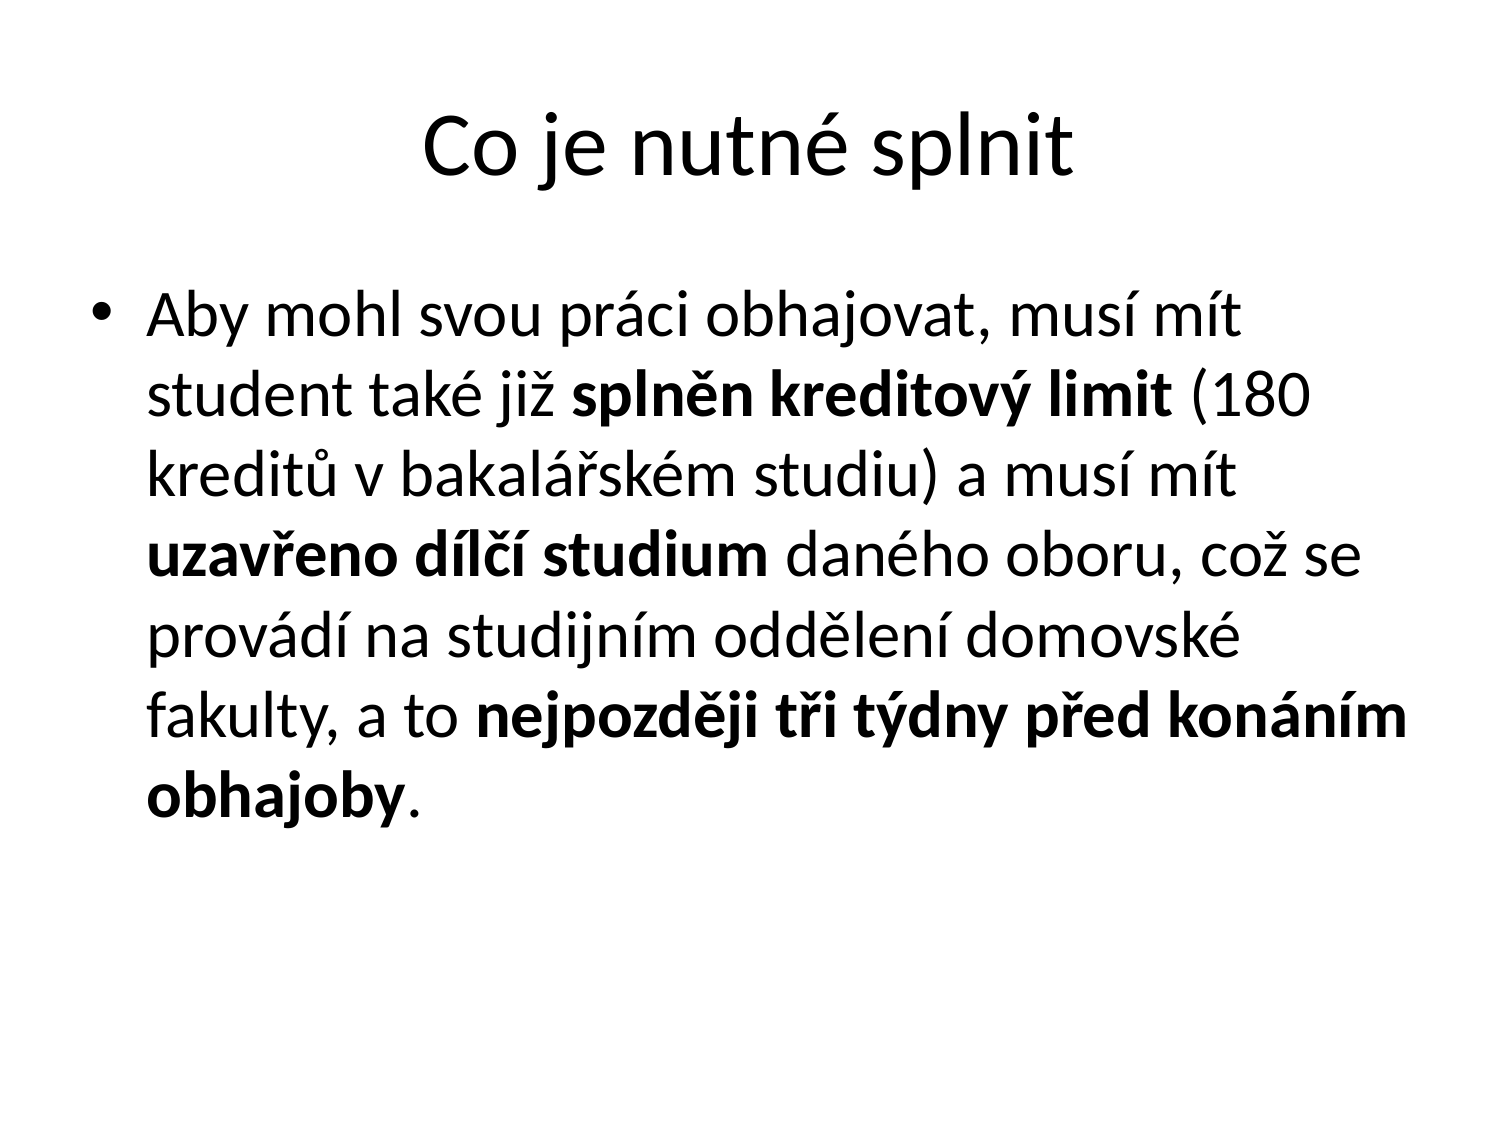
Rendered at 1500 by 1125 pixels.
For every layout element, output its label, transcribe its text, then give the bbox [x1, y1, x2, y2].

list Aby mohl svou práci obhajovat, musí mít student také již splněn kreditový limit (180 kreditů v bakalářském studiu) a musí mít uzavřeno dílčí studium daného oboru, což se provádí na studijním oddělení domovské fakulty, a to nejpozději tři týdny před konáním obhajoby. [75, 262, 1425, 1005]
title Co je nutné splnit [75, 45, 1425, 233]
